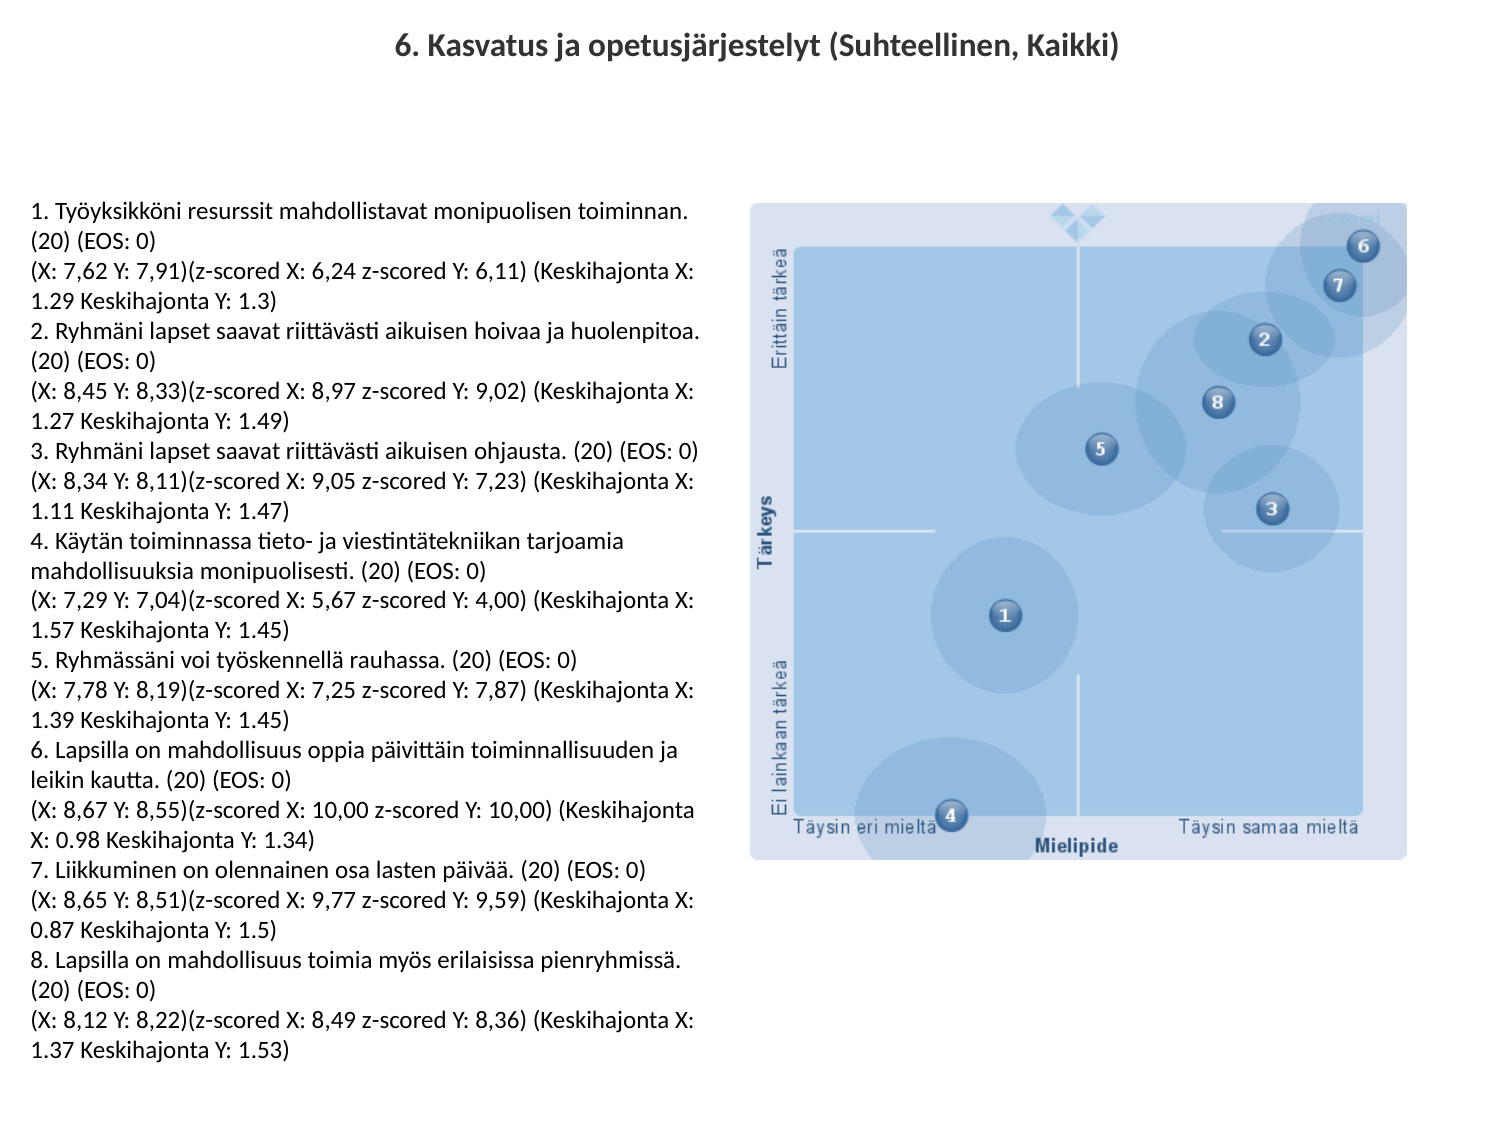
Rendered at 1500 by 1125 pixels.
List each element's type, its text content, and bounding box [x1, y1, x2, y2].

text_box 6. Kasvatus ja opetusjärjestelyt (Suhteellinen, Kaikki) [15, 15, 1500, 71]
picture [749, 202, 1407, 860]
text_box 1. Työyksikköni resurssit mahdollistavat monipuolisen toiminnan. (20) (EOS: 0) (X: 7,62 Y: 7,91)(z-scored X: 6,24 z-scored Y: 6,11) (Keskihajonta X: 1.29 Keskihajonta Y: 1.3) 2. Ryhmäni lapset saavat riittävästi aikuisen hoivaa ja huolenpitoa. (20) (EOS: 0) (X: 8,45 Y: 8,33)(z-scored X: 8,97 z-scored Y: 9,02) (Keskihajonta X: 1.27 Keskihajonta Y: 1.49) 3. Ryhmäni lapset saavat riittävästi aikuisen ohjausta. (20) (EOS: 0) (X: 8,34 Y: 8,11)(z-scored X: 9,05 z-scored Y: 7,23) (Keskihajonta X: 1.11 Keskihajonta Y: 1.47) 4. Käytän toiminnassa tieto- ja viestintätekniikan tarjoamia mahdollisuuksia monipuolisesti. (20) (EOS: 0) (X: 7,29 Y: 7,04)(z-scored X: 5,67 z-scored Y: 4,00) (Keskihajonta X: 1.57 Keskihajonta Y: 1.45) 5. Ryhmässäni voi työskennellä rauhassa. (20) (EOS: 0) (X: 7,78 Y: 8,19)(z-scored X: 7,25 z-scored Y: 7,87) (Keskihajonta X: 1.39 Keskihajonta Y: 1.45) 6. Lapsilla on mahdollisuus oppia päivittäin toiminnallisuuden ja leikin kautta. (20) (EOS: 0) (X: 8,67 Y: 8,55)(z-scored X: 10,00 z-scored Y: 10,00) (Keskihajonta X: 0.98 Keskihajonta Y: 1.34) 7. Liikkuminen on olennainen osa lasten päivää. (20) (EOS: 0) (X: 8,65 Y: 8,51)(z-scored X: 9,77 z-scored Y: 9,59) (Keskihajonta X: 0.87 Keskihajonta Y: 1.5) 8. Lapsilla on mahdollisuus toimia myös erilaisissa pienryhmissä. (20) (EOS: 0) (X: 8,12 Y: 8,22)(z-scored X: 8,49 z-scored Y: 8,36) (Keskihajonta X: 1.37 Keskihajonta Y: 1.53) [15, 187, 719, 1101]
